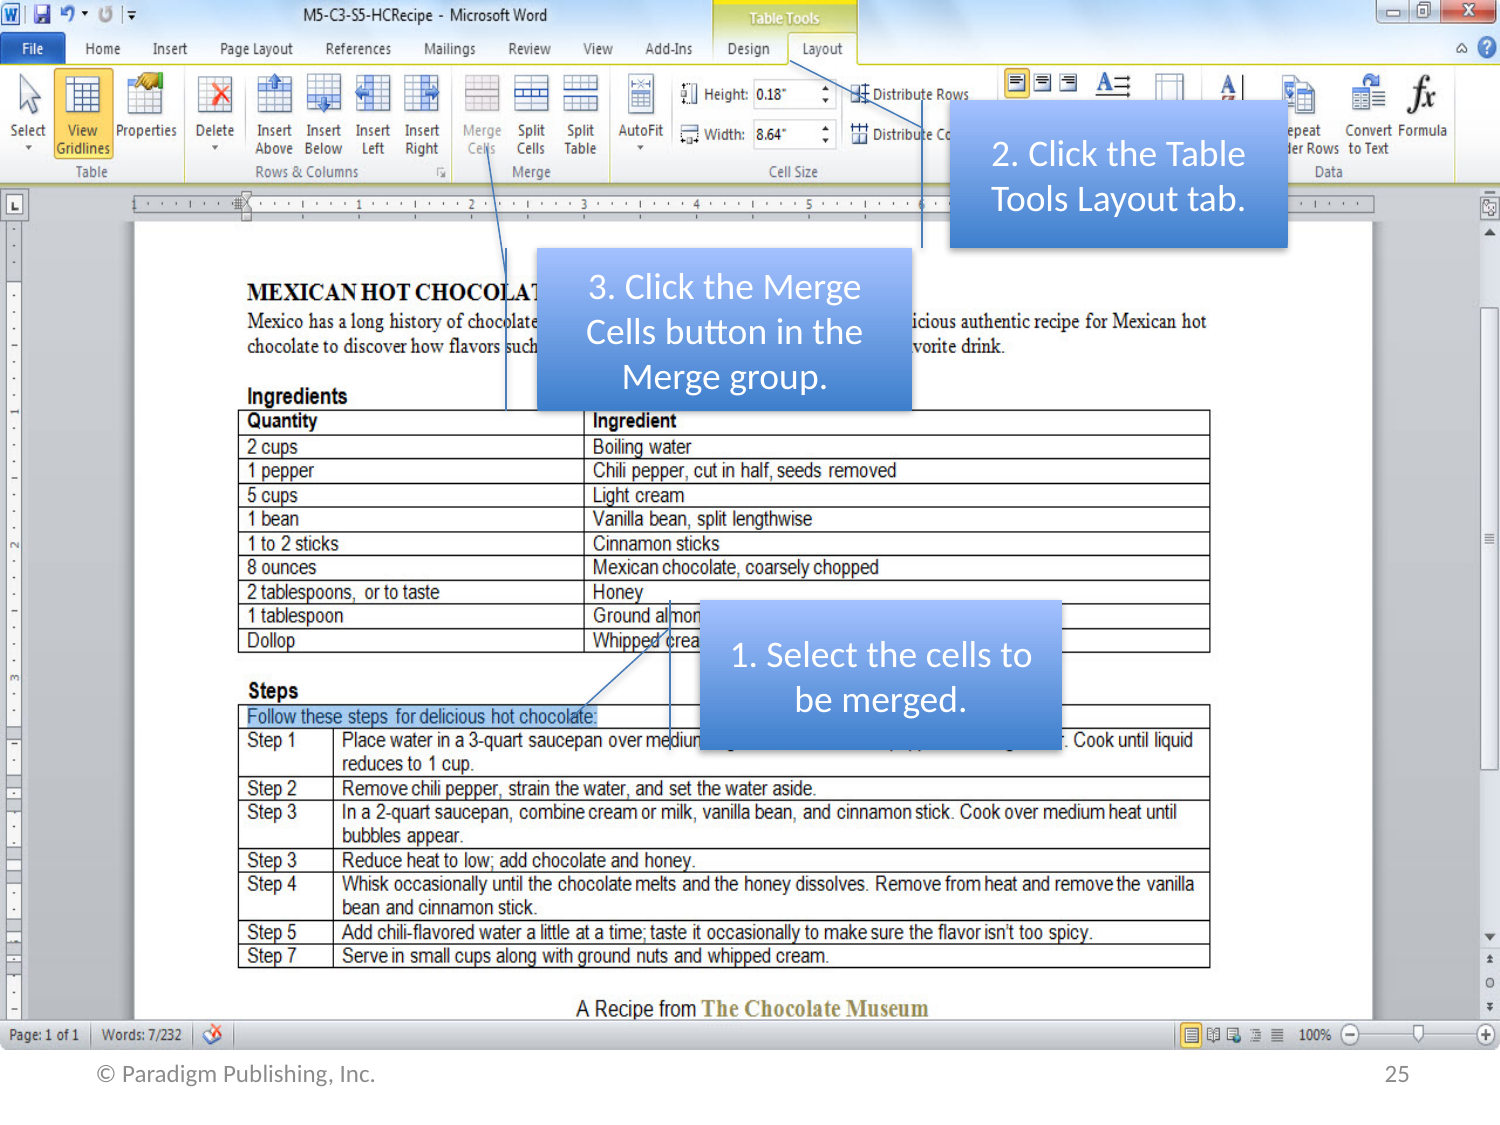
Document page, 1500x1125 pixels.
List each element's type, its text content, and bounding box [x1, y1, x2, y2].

slide_number 25 [1074, 1058, 1425, 1103]
slide_number © Paradigm Publishing, Inc. [75, 1058, 425, 1103]
picture [0, 0, 1500, 1125]
